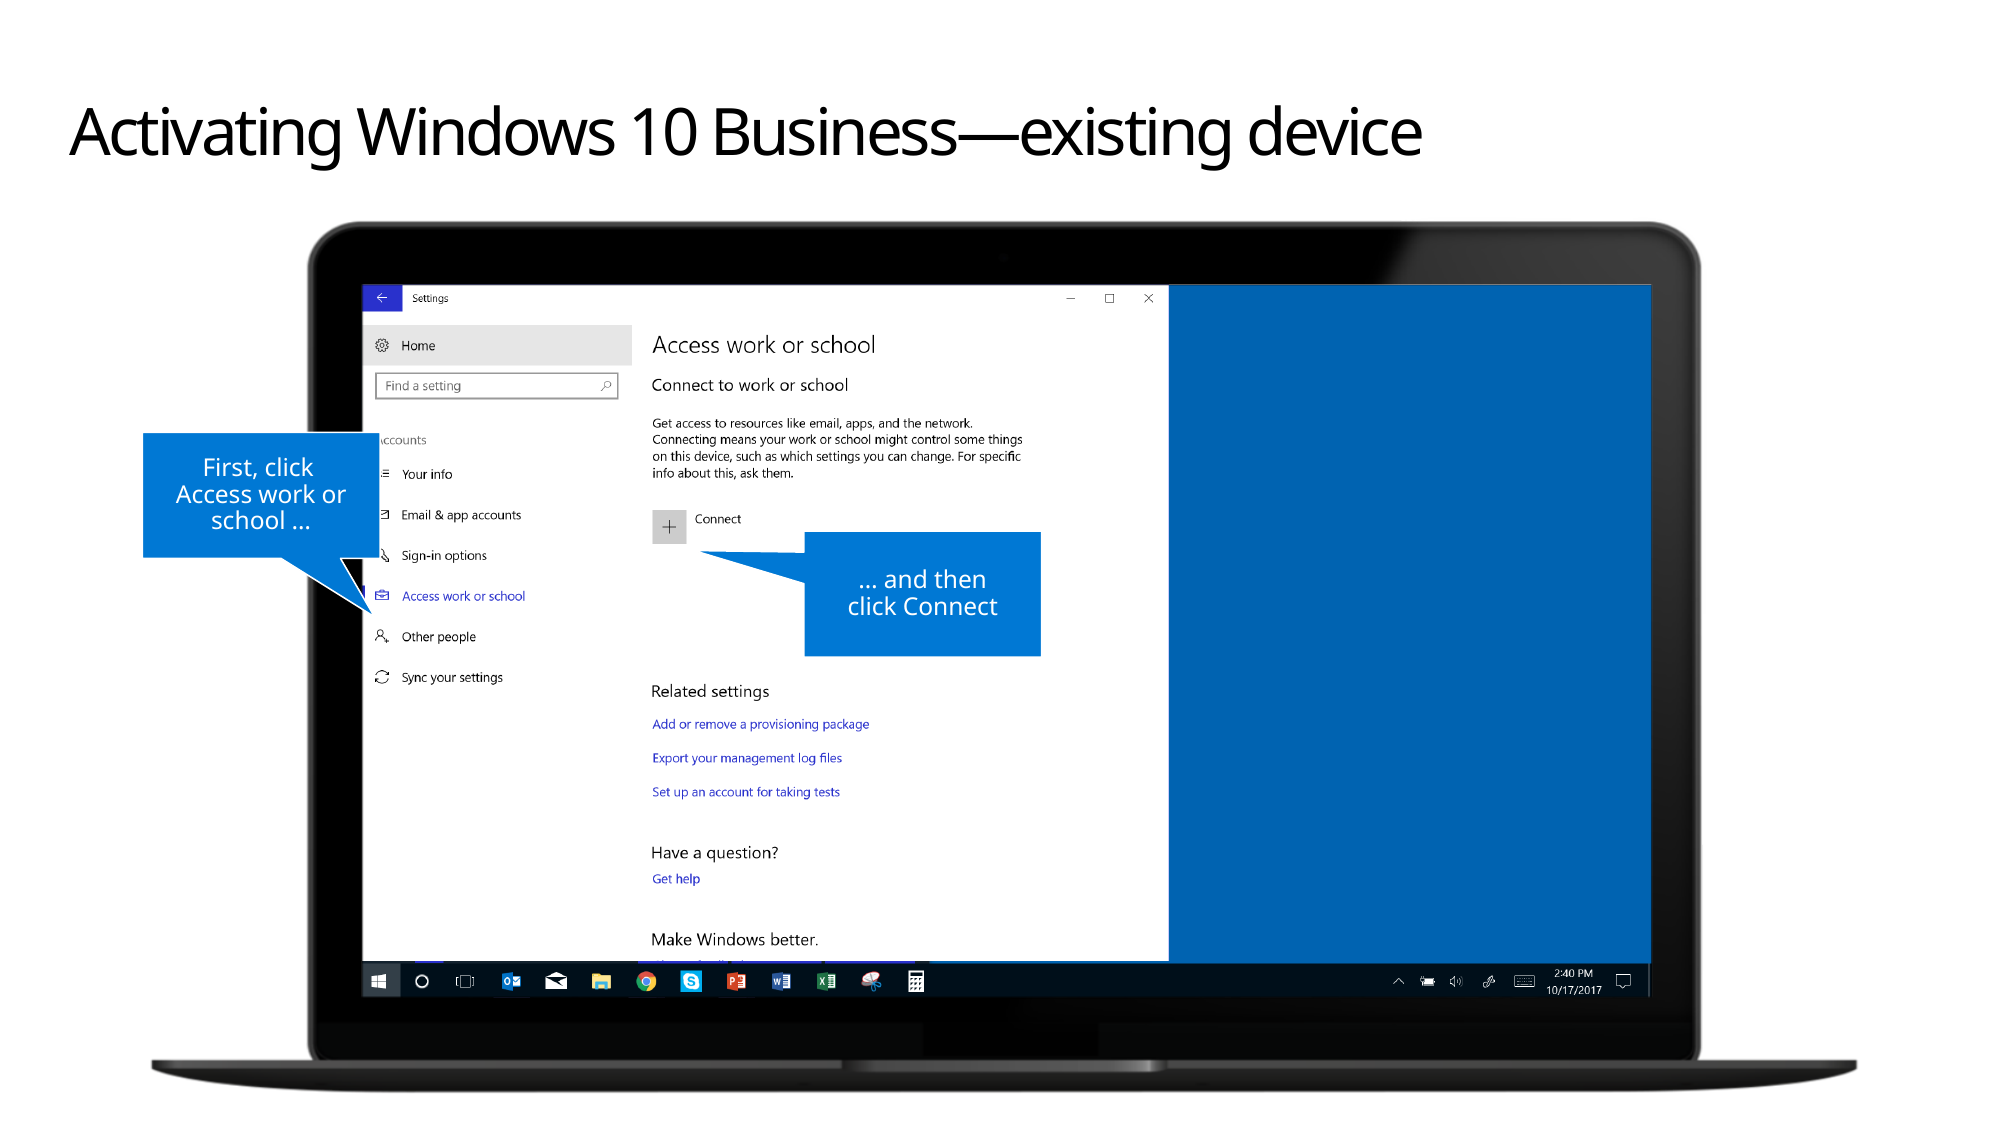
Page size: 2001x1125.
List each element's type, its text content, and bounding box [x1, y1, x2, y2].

picture [129, 204, 1874, 1113]
title Activating Windows 10 Business—existing device [69, 72, 1930, 197]
